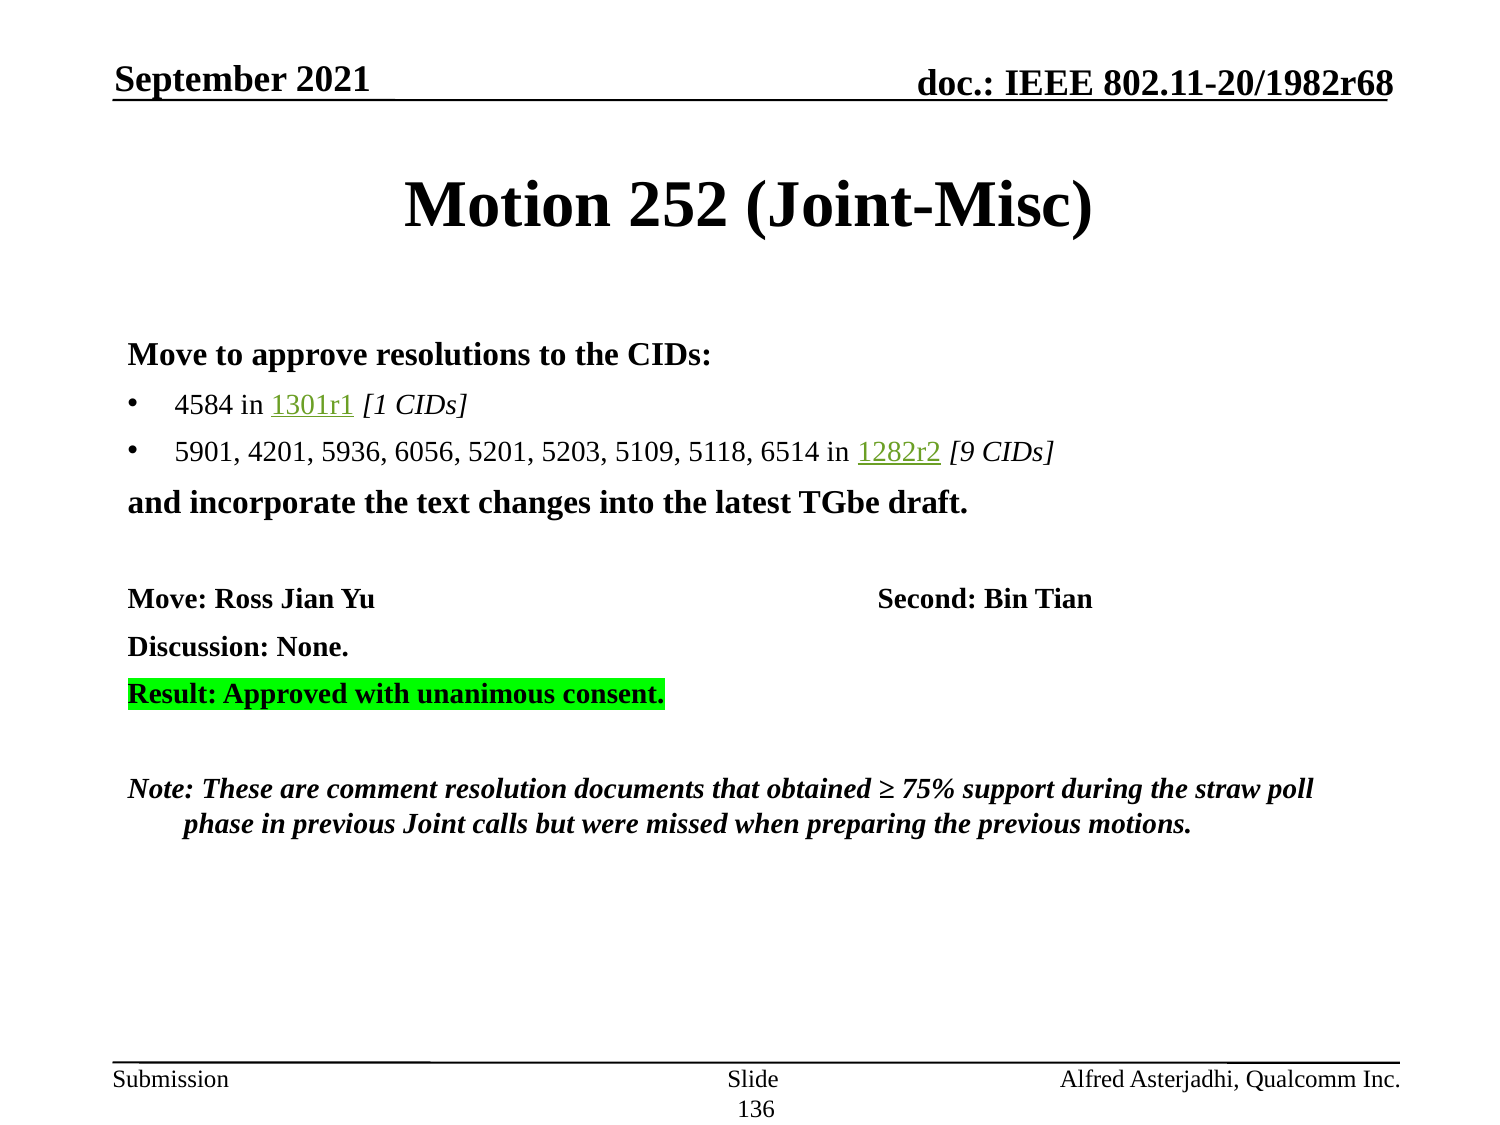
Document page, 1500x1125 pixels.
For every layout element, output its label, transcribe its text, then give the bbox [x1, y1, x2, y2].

slide_number Slide 136 [712, 1061, 800, 1123]
list Move to approve resolutions to the CIDs: 4584 in 1301r1 [1 CIDs] 5901, 4201, 5936, 6056, 5201, 5203, 5109, 5118, 6514 in 1282r2 [9 CIDs] and incorporate the text changes into the latest TGbe draft. Move: Ross Jian Yu Second: Bin Tian Discussion: None. Result: Approved with unanimous consent. Note: These are comment resolution documents that obtained ≥ 75% support during the straw poll phase in previous Joint calls but were missed when preparing the previous motions. [112, 324, 1388, 1063]
footer Alfred Asterjadhi, Qualcomm Inc. [878, 1061, 1402, 1093]
title Motion 252 (Joint-Misc) [112, 112, 1388, 288]
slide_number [114, 54, 423, 100]
